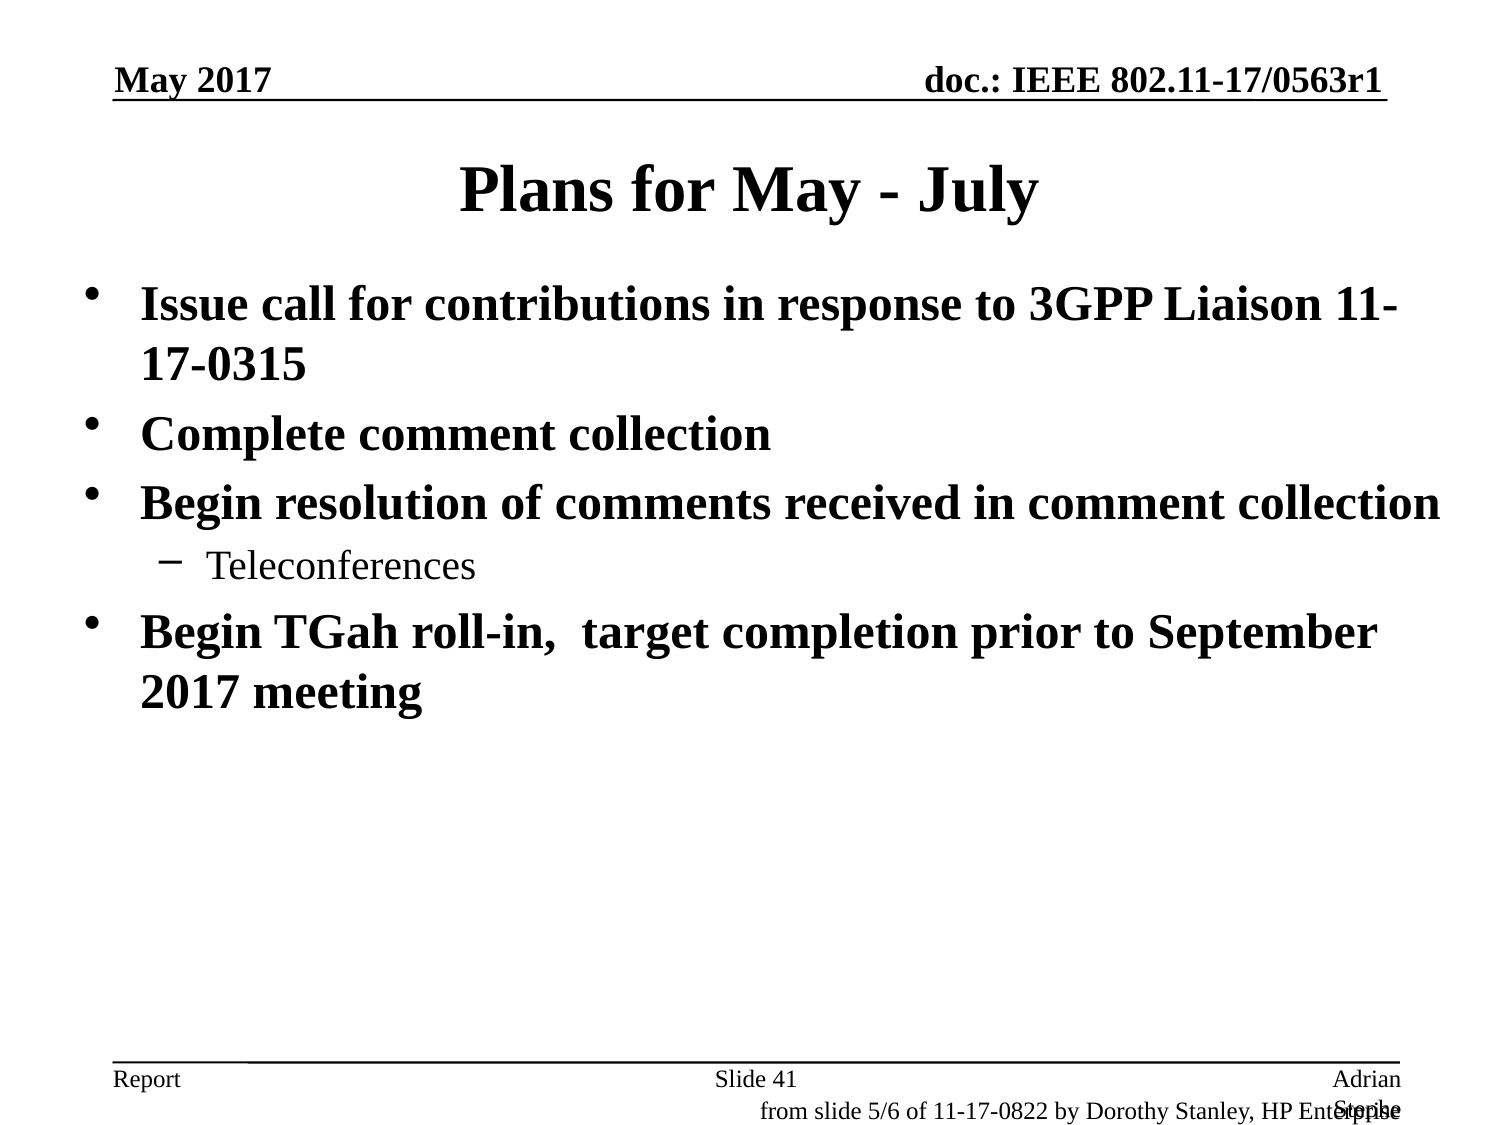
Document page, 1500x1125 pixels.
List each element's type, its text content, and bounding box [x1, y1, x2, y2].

title Plans for May - July [112, 137, 1388, 262]
footer Adrian Stephens, Intel Corporation [1324, 1061, 1402, 1087]
list Issue call for contributions in response to 3GPP Liaison 11-17-0315 Complete comment collection Begin resolution of comments received in comment collection Teleconferences Begin TGah roll-in, target completion prior to September 2017 meeting [68, 262, 1475, 1075]
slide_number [114, 54, 374, 101]
text_box from slide 5/6 of 11-17-0822 by Dorothy Stanley, HP Enterprise [343, 1087, 1417, 1125]
slide_number Slide 41 [711, 1061, 801, 1087]
